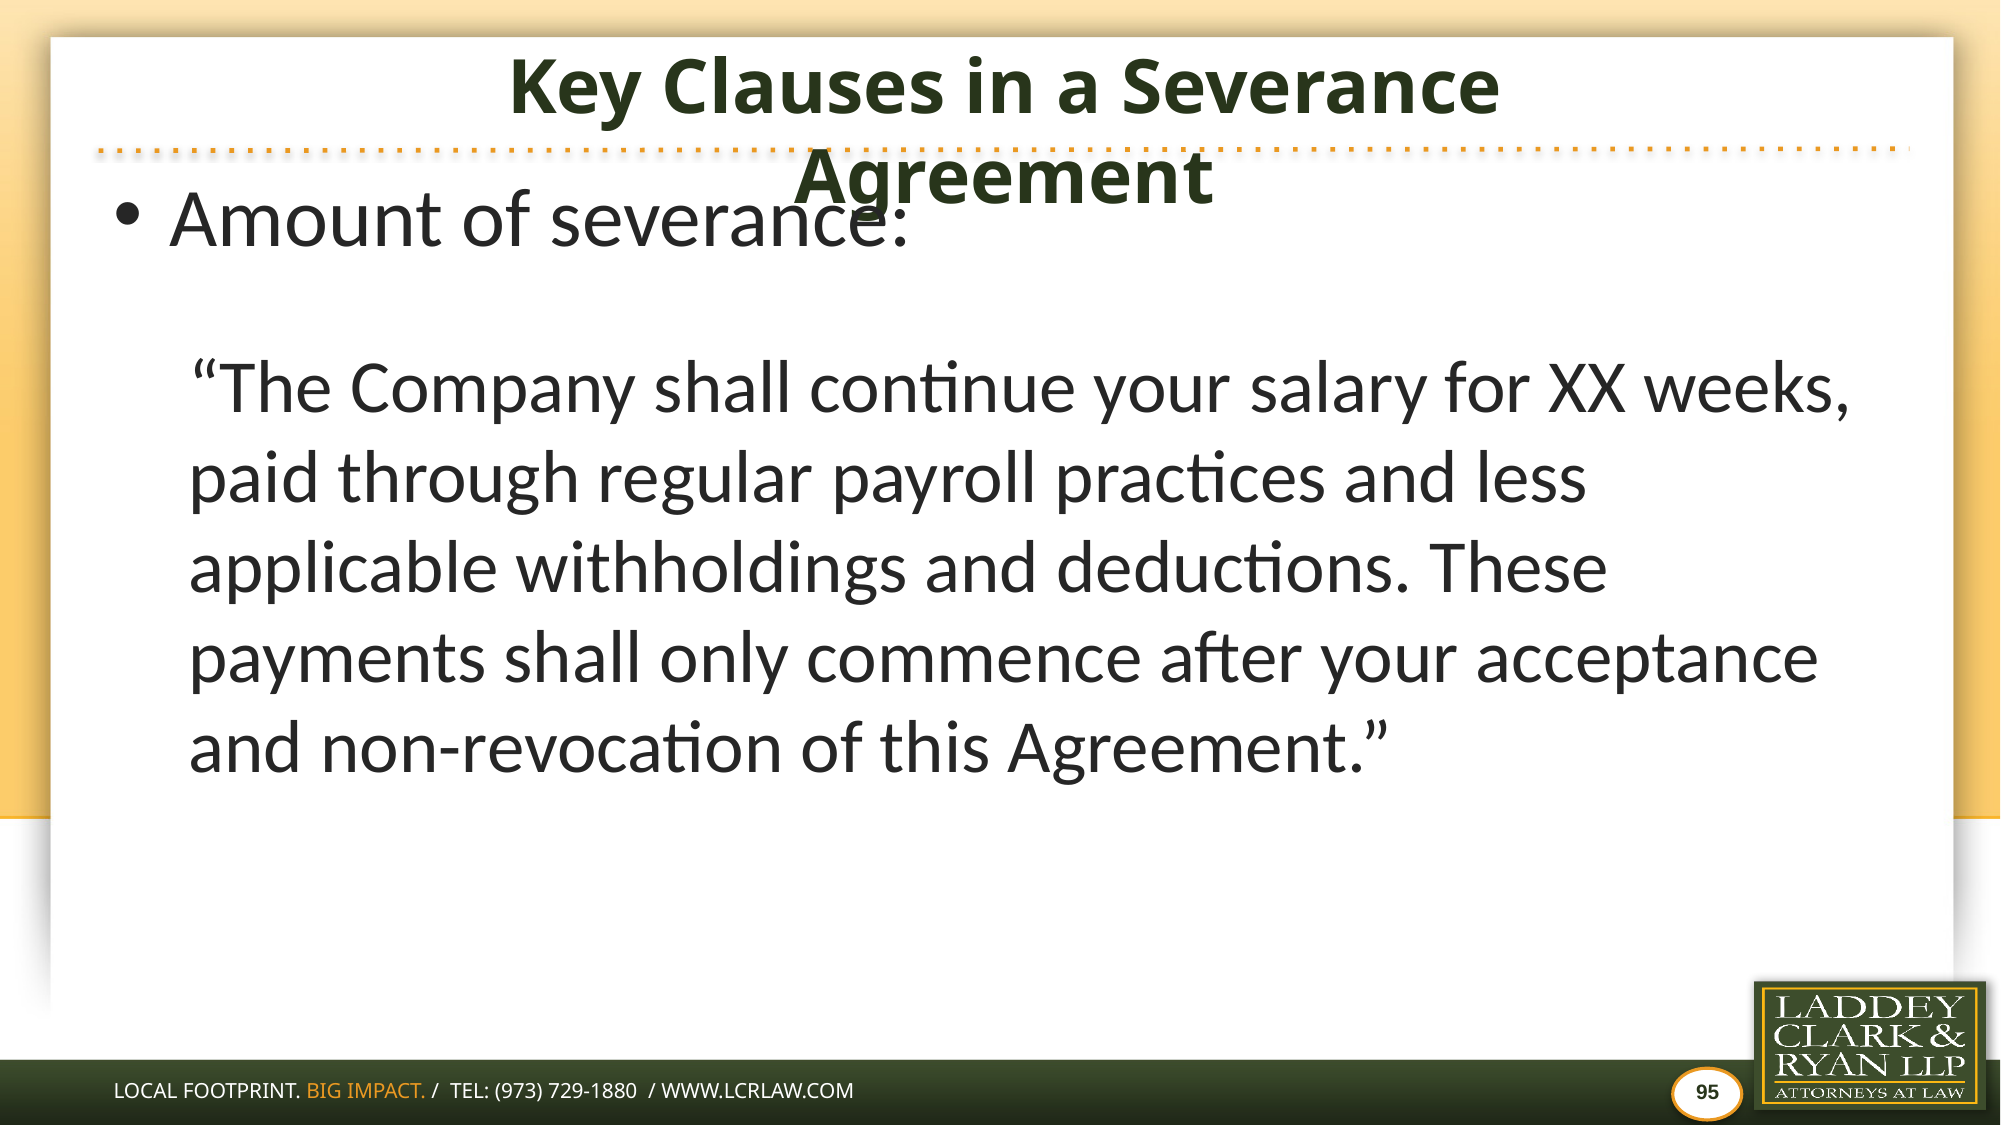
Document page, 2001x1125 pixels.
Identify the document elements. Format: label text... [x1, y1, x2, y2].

picture [0, 0, 2001, 1125]
list Amount of severance: “The Company shall continue your salary for XX weeks, paid through regular payroll practices and less applicable withholdings and deductions. These payments shall only commence after your acceptance and non-revocation of this Agreement.” [98, 155, 1910, 1031]
title Key Clauses in a Severance Agreement [280, 30, 1729, 147]
